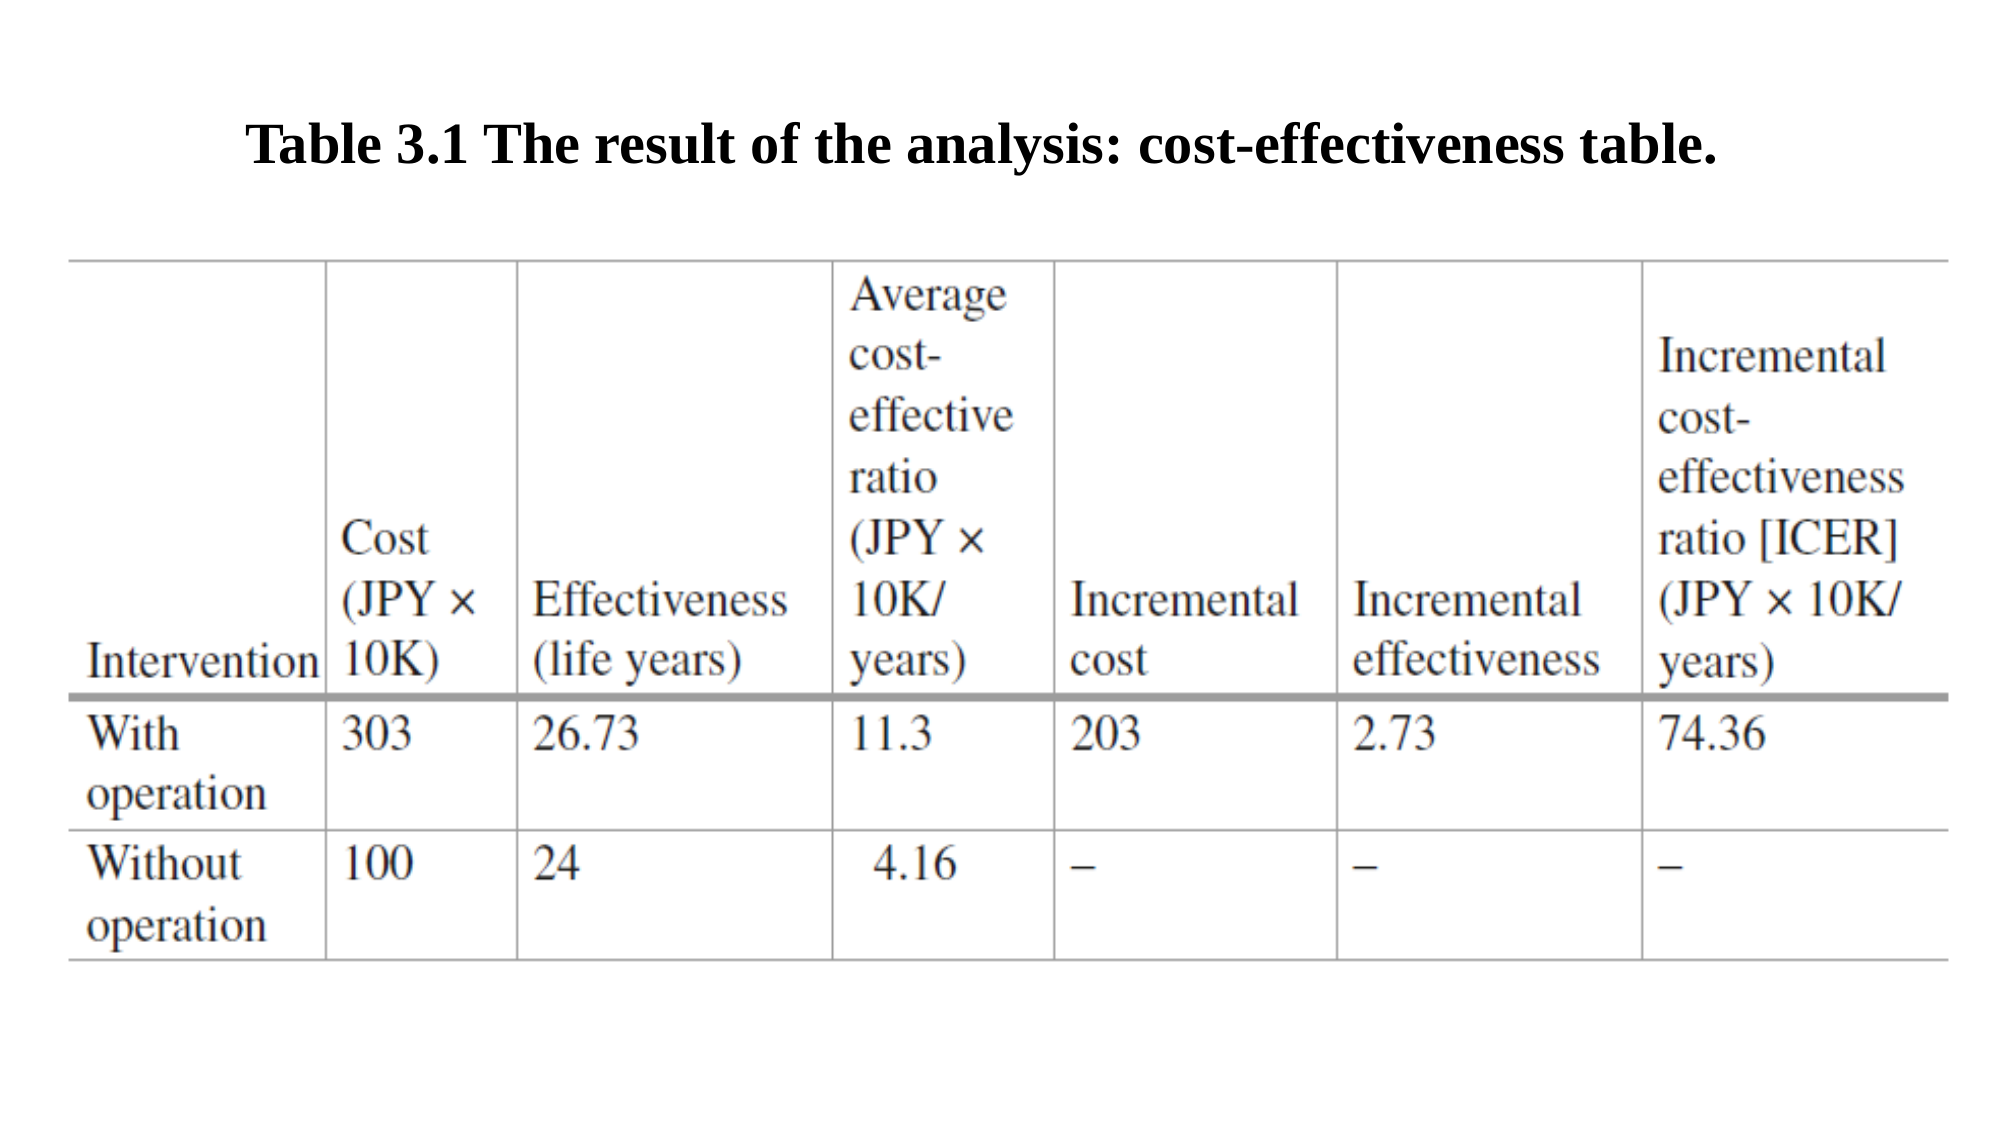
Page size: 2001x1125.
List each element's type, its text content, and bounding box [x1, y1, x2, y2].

picture [63, 256, 1950, 964]
subtitle Table 3.1 The result of the analysis: cost-effectiveness table. [190, 86, 1774, 235]
